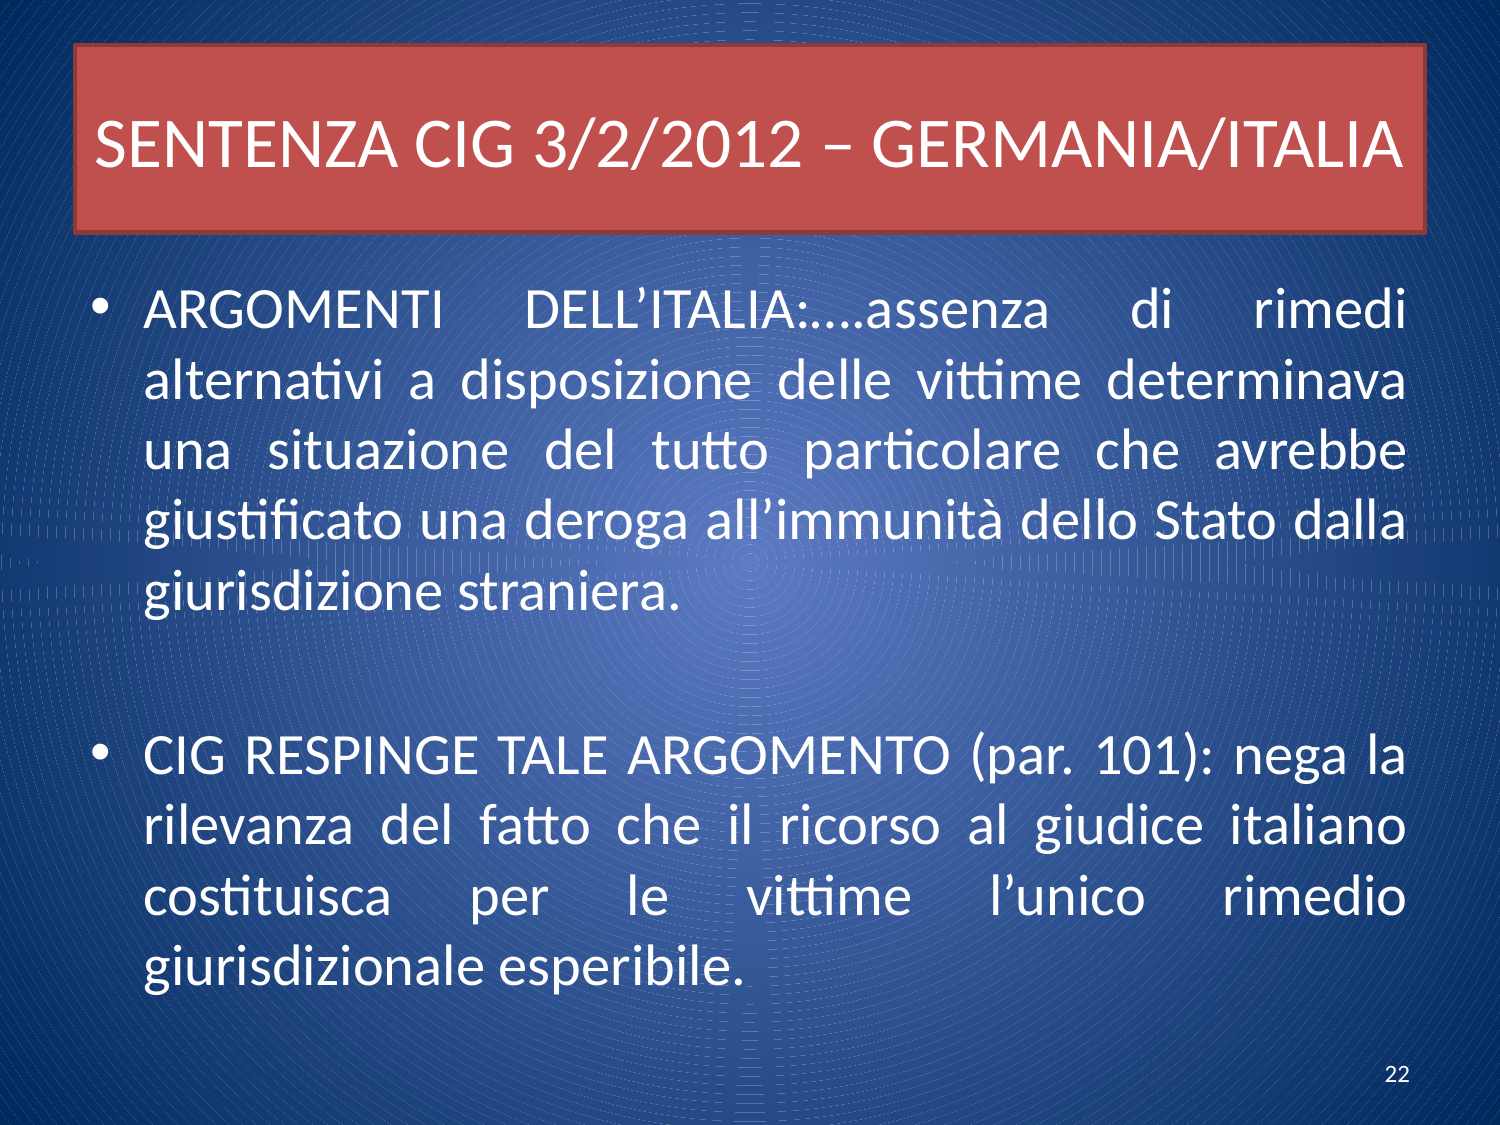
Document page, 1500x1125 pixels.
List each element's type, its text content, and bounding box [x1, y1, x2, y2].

title SENTENZA CIG 3/2/2012 – GERMANIA/ITALIA [73, 43, 1427, 235]
slide_number 22 [1074, 1042, 1425, 1103]
list ARGOMENTI DELL’ITALIA:….assenza di rimedi alternativi a disposizione delle vittime determinava una situazione del tutto particolare che avrebbe giustificato una deroga all’immunità dello Stato dalla giurisdizione straniera. CIG RESPINGE TALE ARGOMENTO (par. 101): nega la rilevanza del fatto che il ricorso al giudice italiano costituisca per le vittime l’unico rimedio giurisdizionale esperibile. [75, 262, 1425, 1005]
